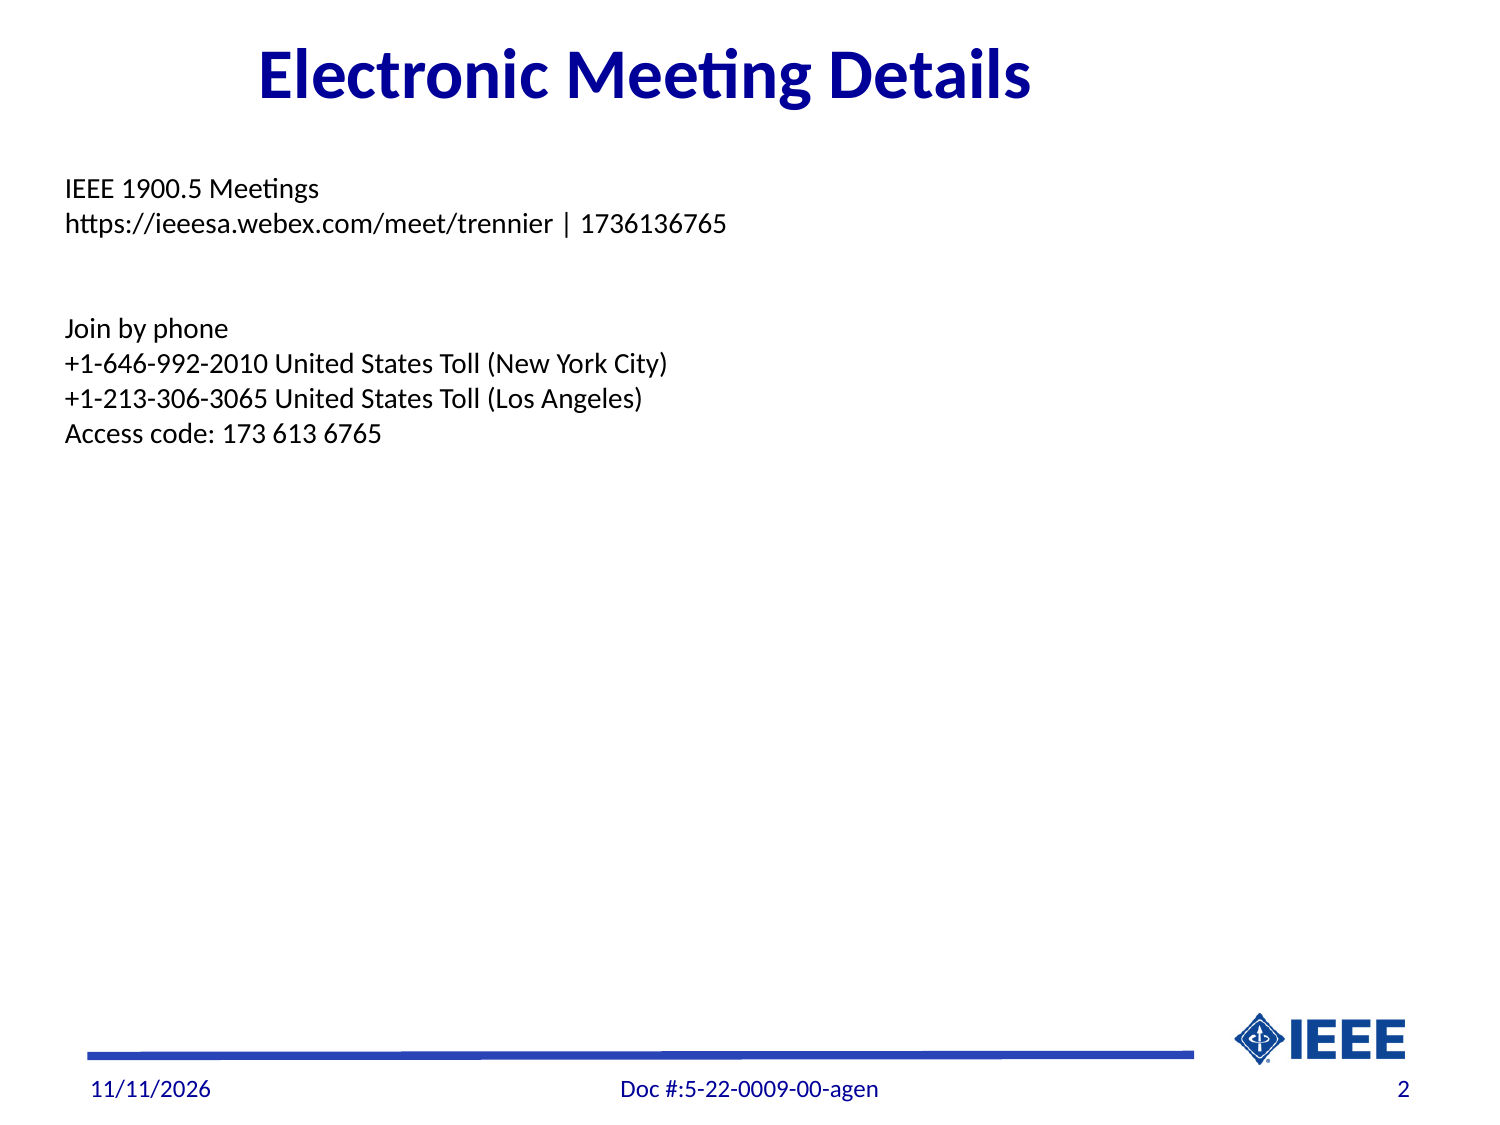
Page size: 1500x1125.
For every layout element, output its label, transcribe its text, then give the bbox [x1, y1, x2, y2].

picture [1231, 1011, 1406, 1057]
text_box IEEE 1900.5 Meetings https://ieeesa.webex.com/meet/trennier | 1736136765 Join by phone +1-646-992-2010 United States Toll (New York City) +1-213-306-3065 United States Toll (Los Angeles) Access code: 173 613 6765 [50, 162, 1438, 527]
footer Doc #:5-22-0009-00-agen [512, 1057, 988, 1118]
title Electronic Meeting Details [0, 19, 1275, 207]
slide_number 2 [1074, 1057, 1425, 1118]
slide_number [75, 1057, 425, 1118]
